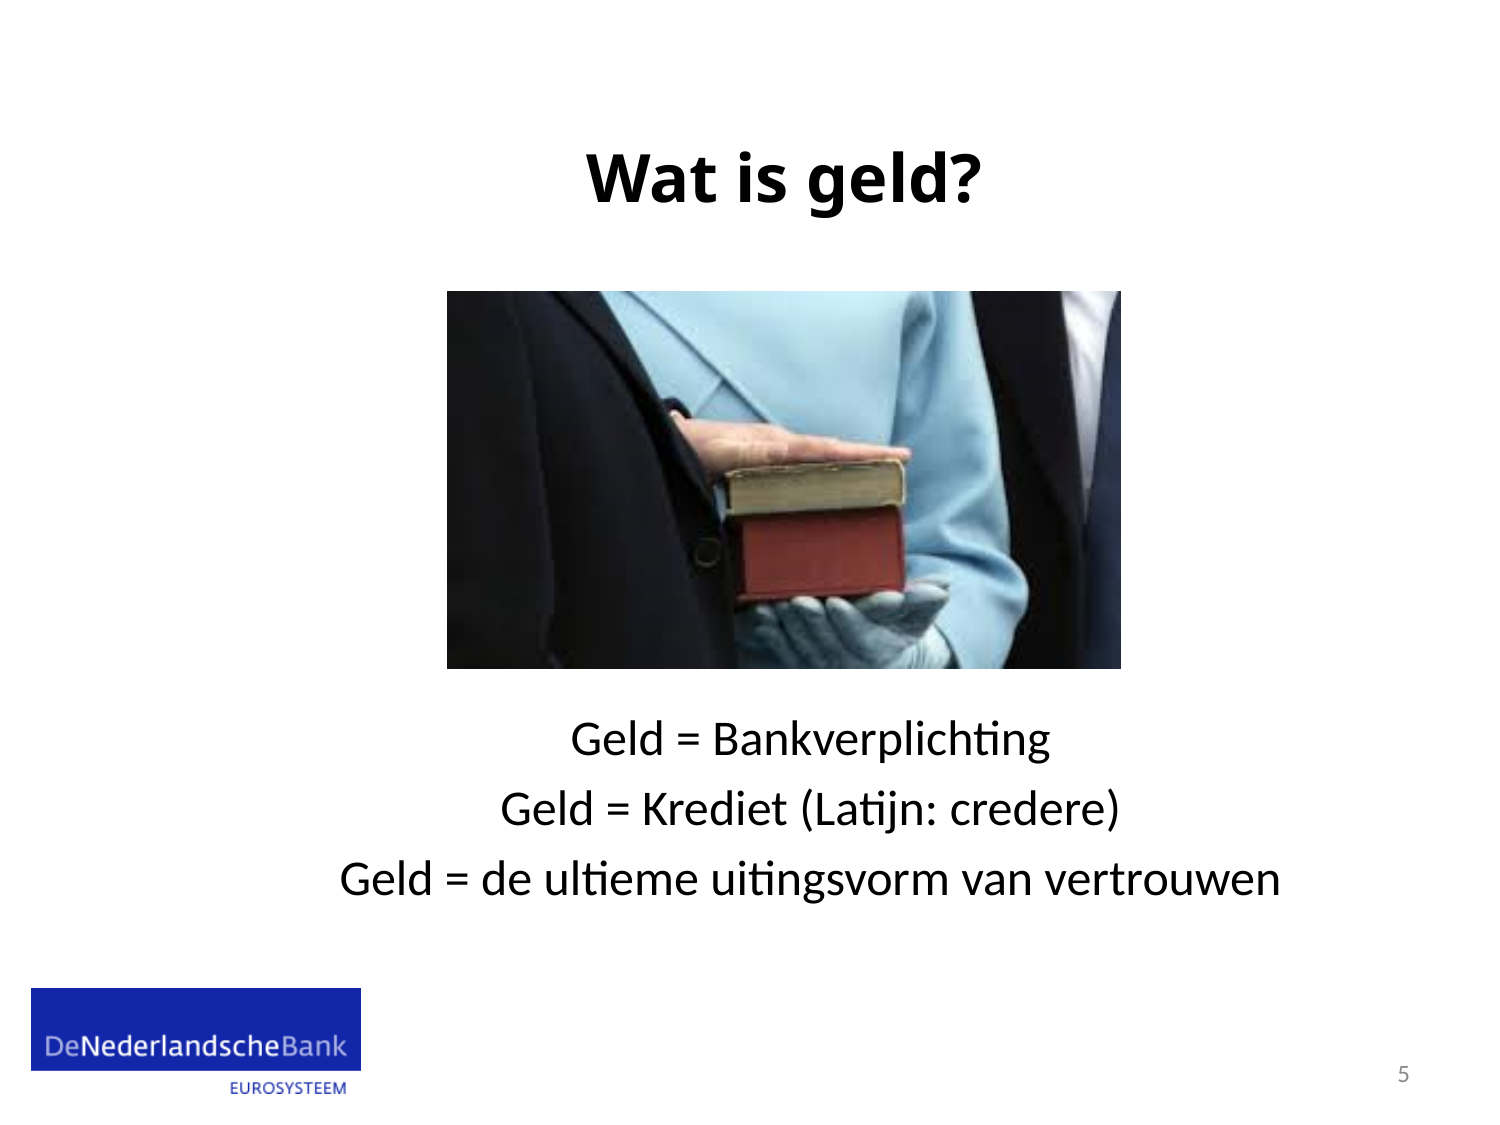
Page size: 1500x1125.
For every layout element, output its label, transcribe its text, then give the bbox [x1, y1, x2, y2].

picture [447, 291, 1122, 670]
picture [31, 988, 361, 1095]
list Geld = Bankverplichting Geld = Krediet (Latijn: credere) Geld = de ultieme uitingsvorm van vertrouwen [196, 428, 1425, 1125]
title Wat is geld? [171, 137, 1398, 214]
